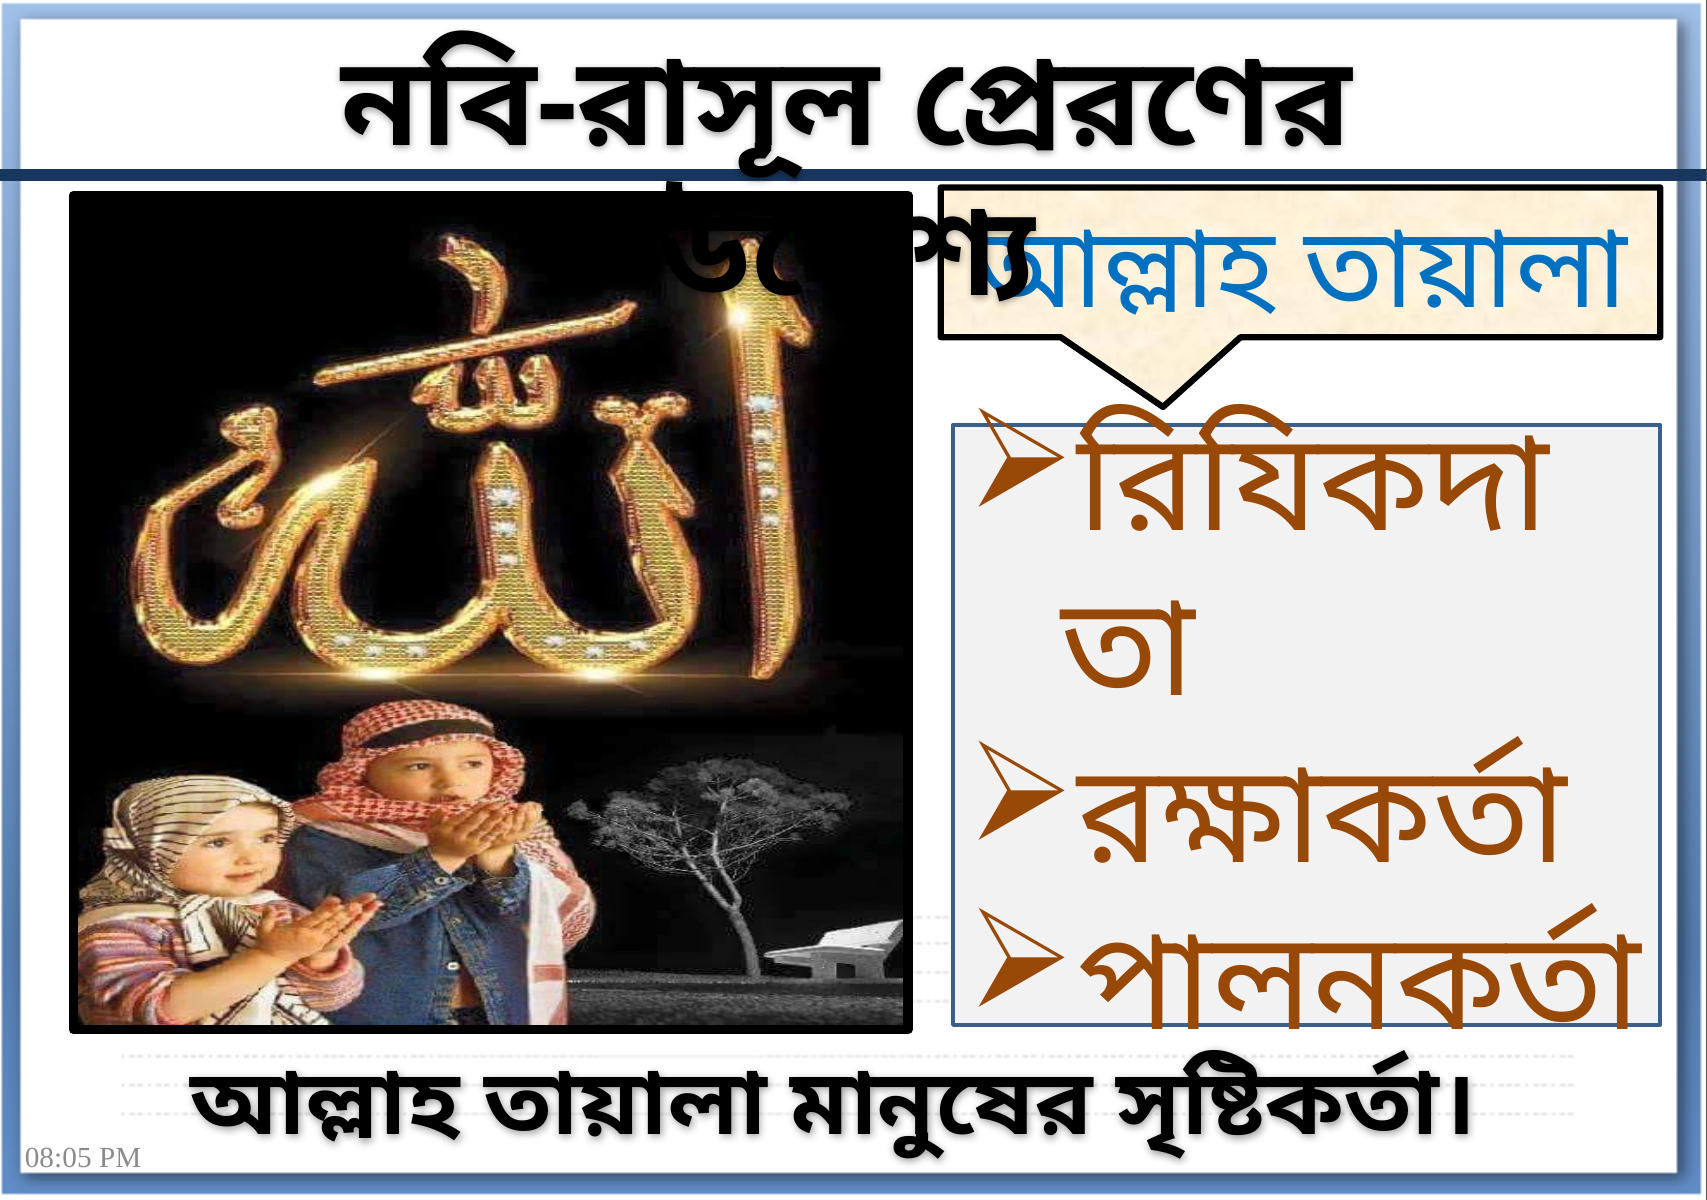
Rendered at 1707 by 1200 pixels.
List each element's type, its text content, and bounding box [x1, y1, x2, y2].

text_box আল্লাহ তায়ালা [1061, 338, 1240, 407]
text_box আল্লাহ তায়ালা [1451, 187, 1661, 338]
picture [0, 0, 1706, 169]
text_box নবি-রাসূল প্রেরণের উদ্দেশ্য [240, 12, 1454, 174]
picture [0, 181, 1706, 1200]
picture [77, 199, 904, 1026]
text_box রিযিকদাতা রক্ষাকর্তা পালনকর্তা [951, 423, 1662, 1027]
picture [28, 1157, 35, 1166]
picture [66, 1157, 73, 1166]
text_box নবি-রাসূল প্রেরণের উদ্দেশ্য [240, 187, 1454, 329]
picture [43, 1158, 50, 1166]
text_box আল্লাহ তায়ালা মানুষের সৃষ্টিকর্তা। [25, 1034, 1642, 1157]
